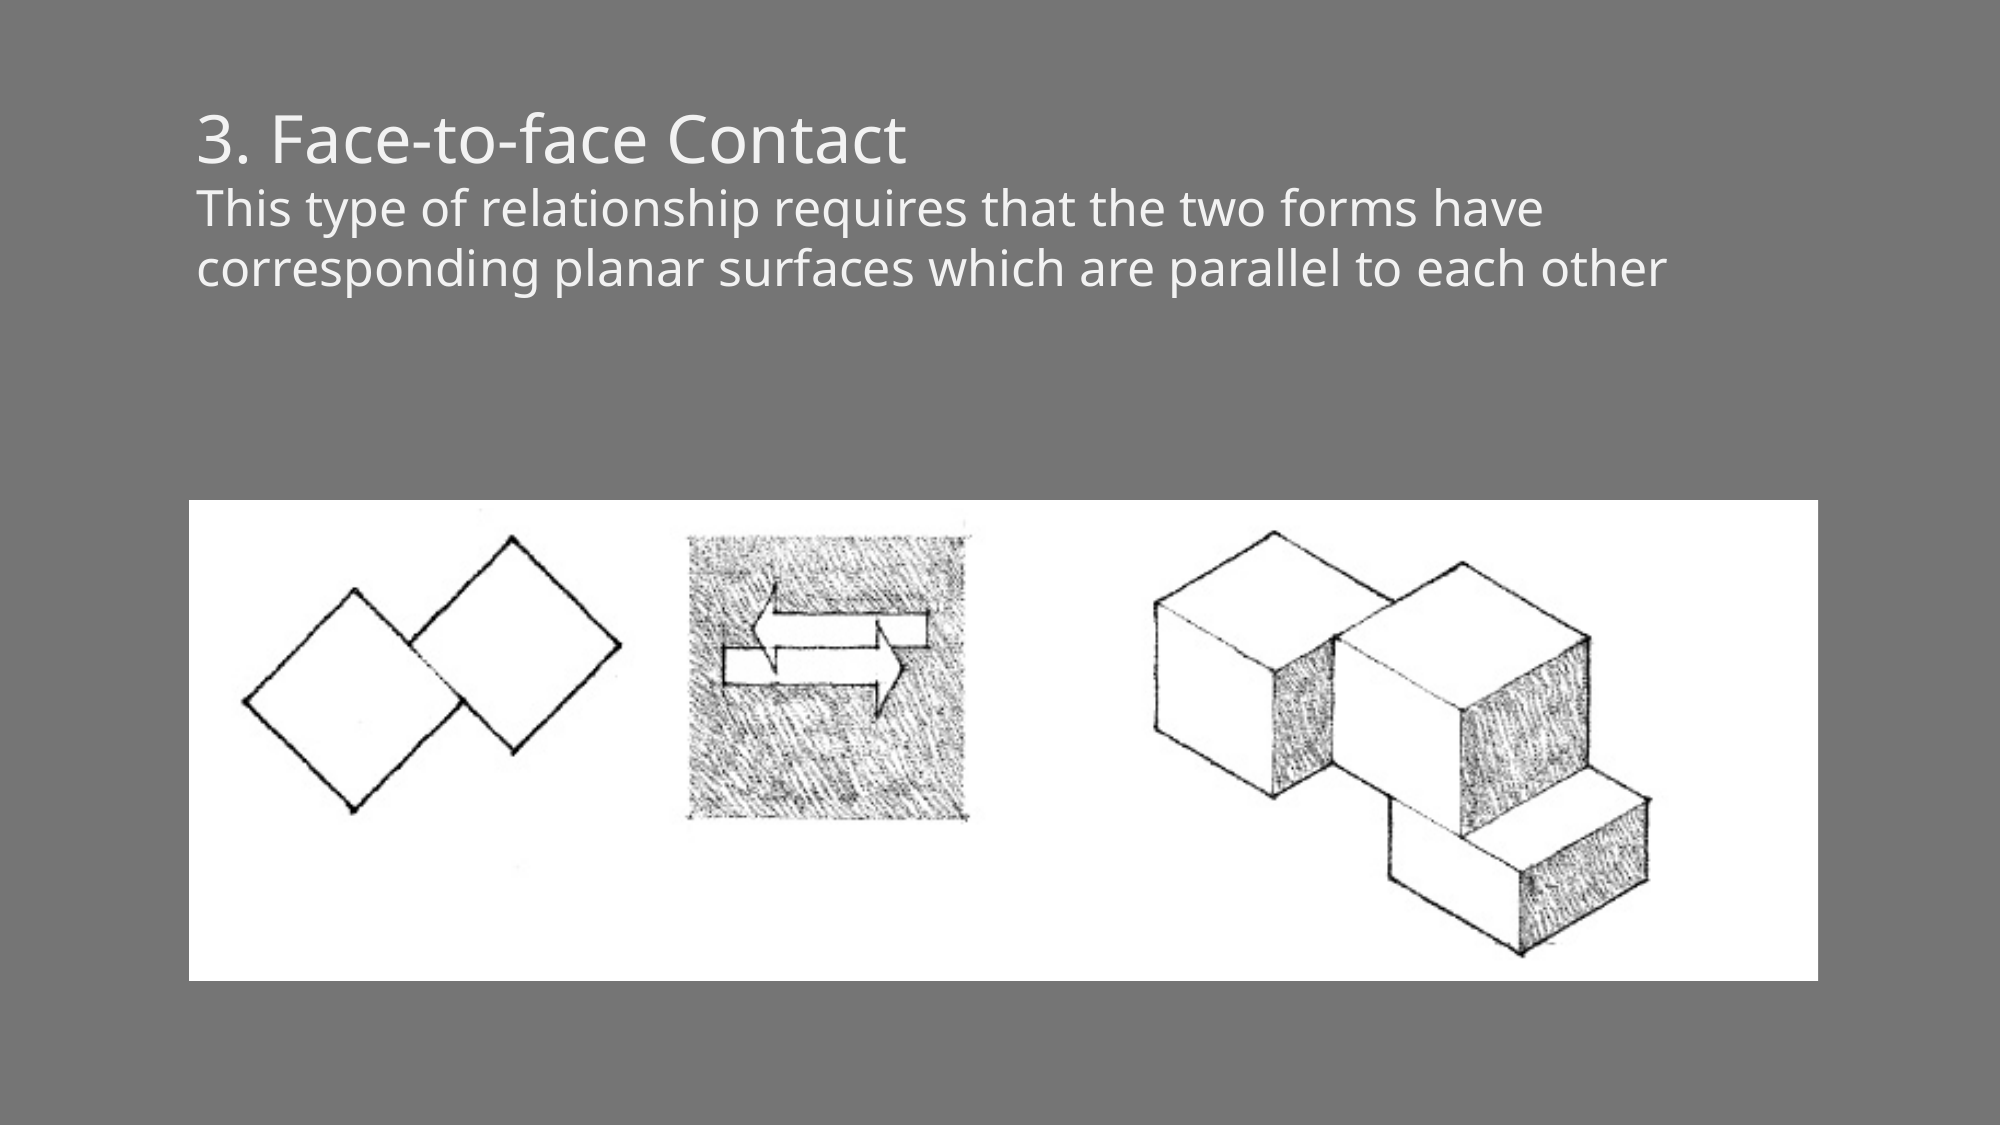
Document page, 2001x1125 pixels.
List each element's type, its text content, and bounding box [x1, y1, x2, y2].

text_box 3. Face-to-face Contact This type of relationship requires that the two forms have corresponding planar surfaces which are parallel to each other [181, 89, 1819, 305]
picture [181, 500, 1819, 981]
